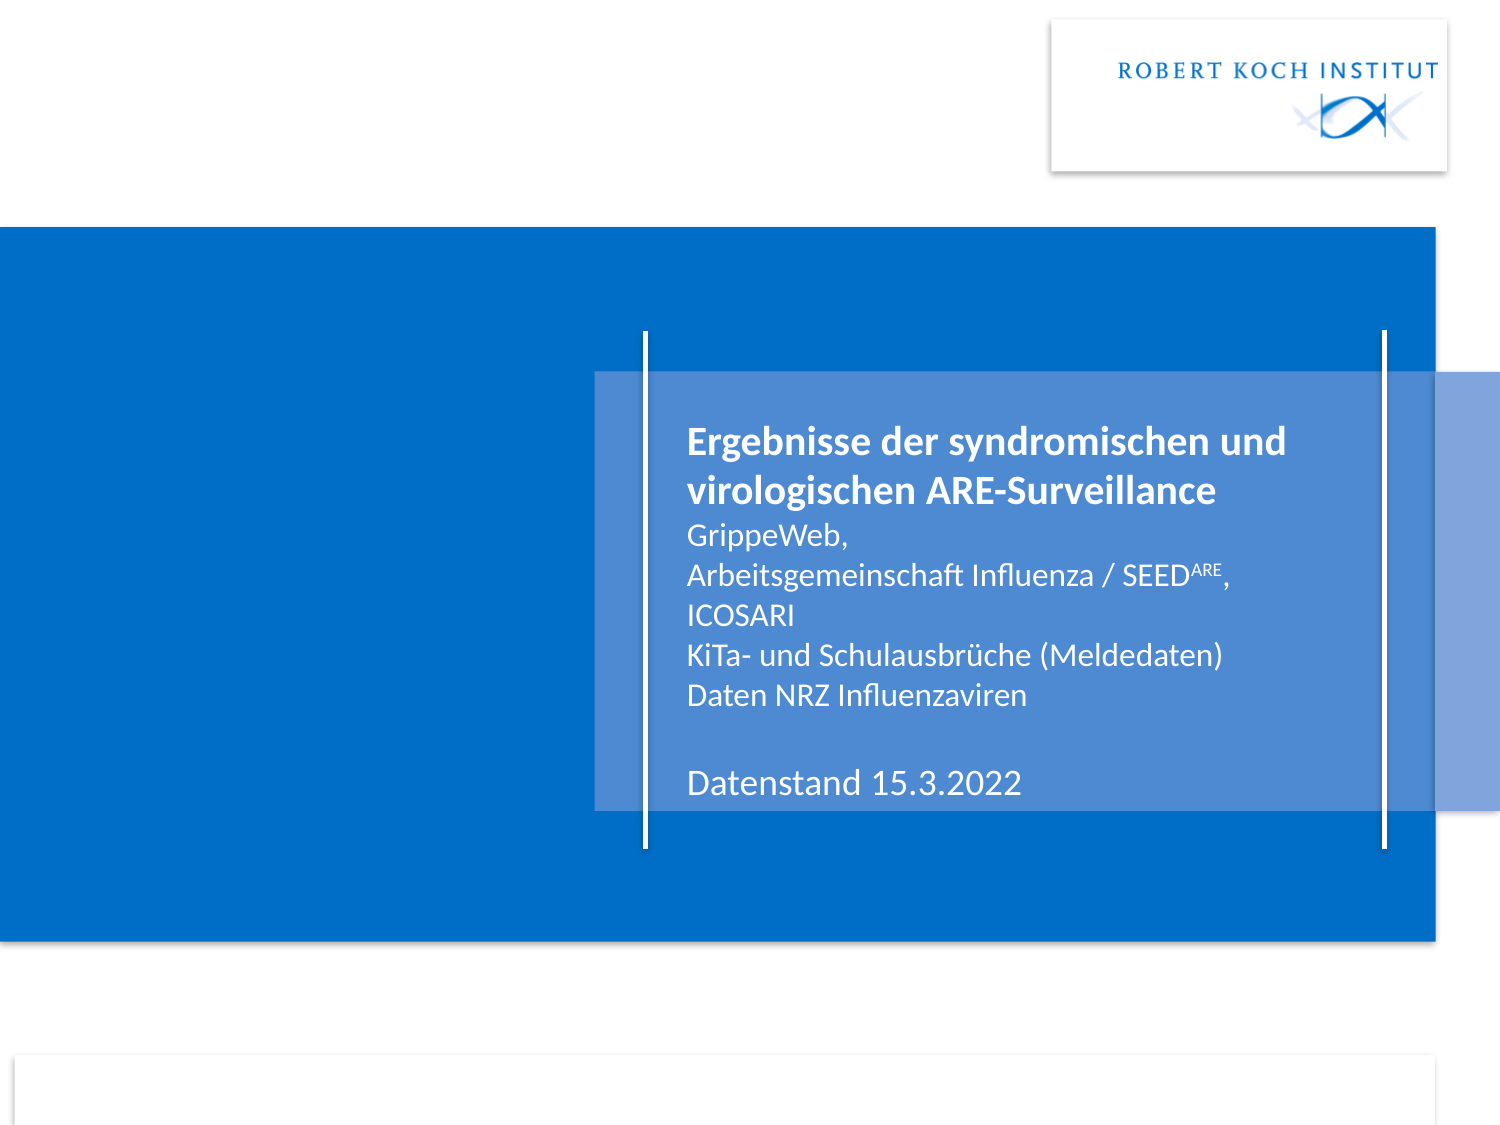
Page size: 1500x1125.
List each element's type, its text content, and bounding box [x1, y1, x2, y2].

picture [1110, 29, 1454, 153]
title Ergebnisse der syndromischen und virologischen ARE-Surveillance GrippeWeb, Arbeitsgemeinschaft Influenza / SEEDARE, ICOSARI KiTa- und Schulausbrüche (Meldedaten) Daten NRZ Influenzaviren Datenstand 15.3.2022 [645, 371, 1385, 626]
